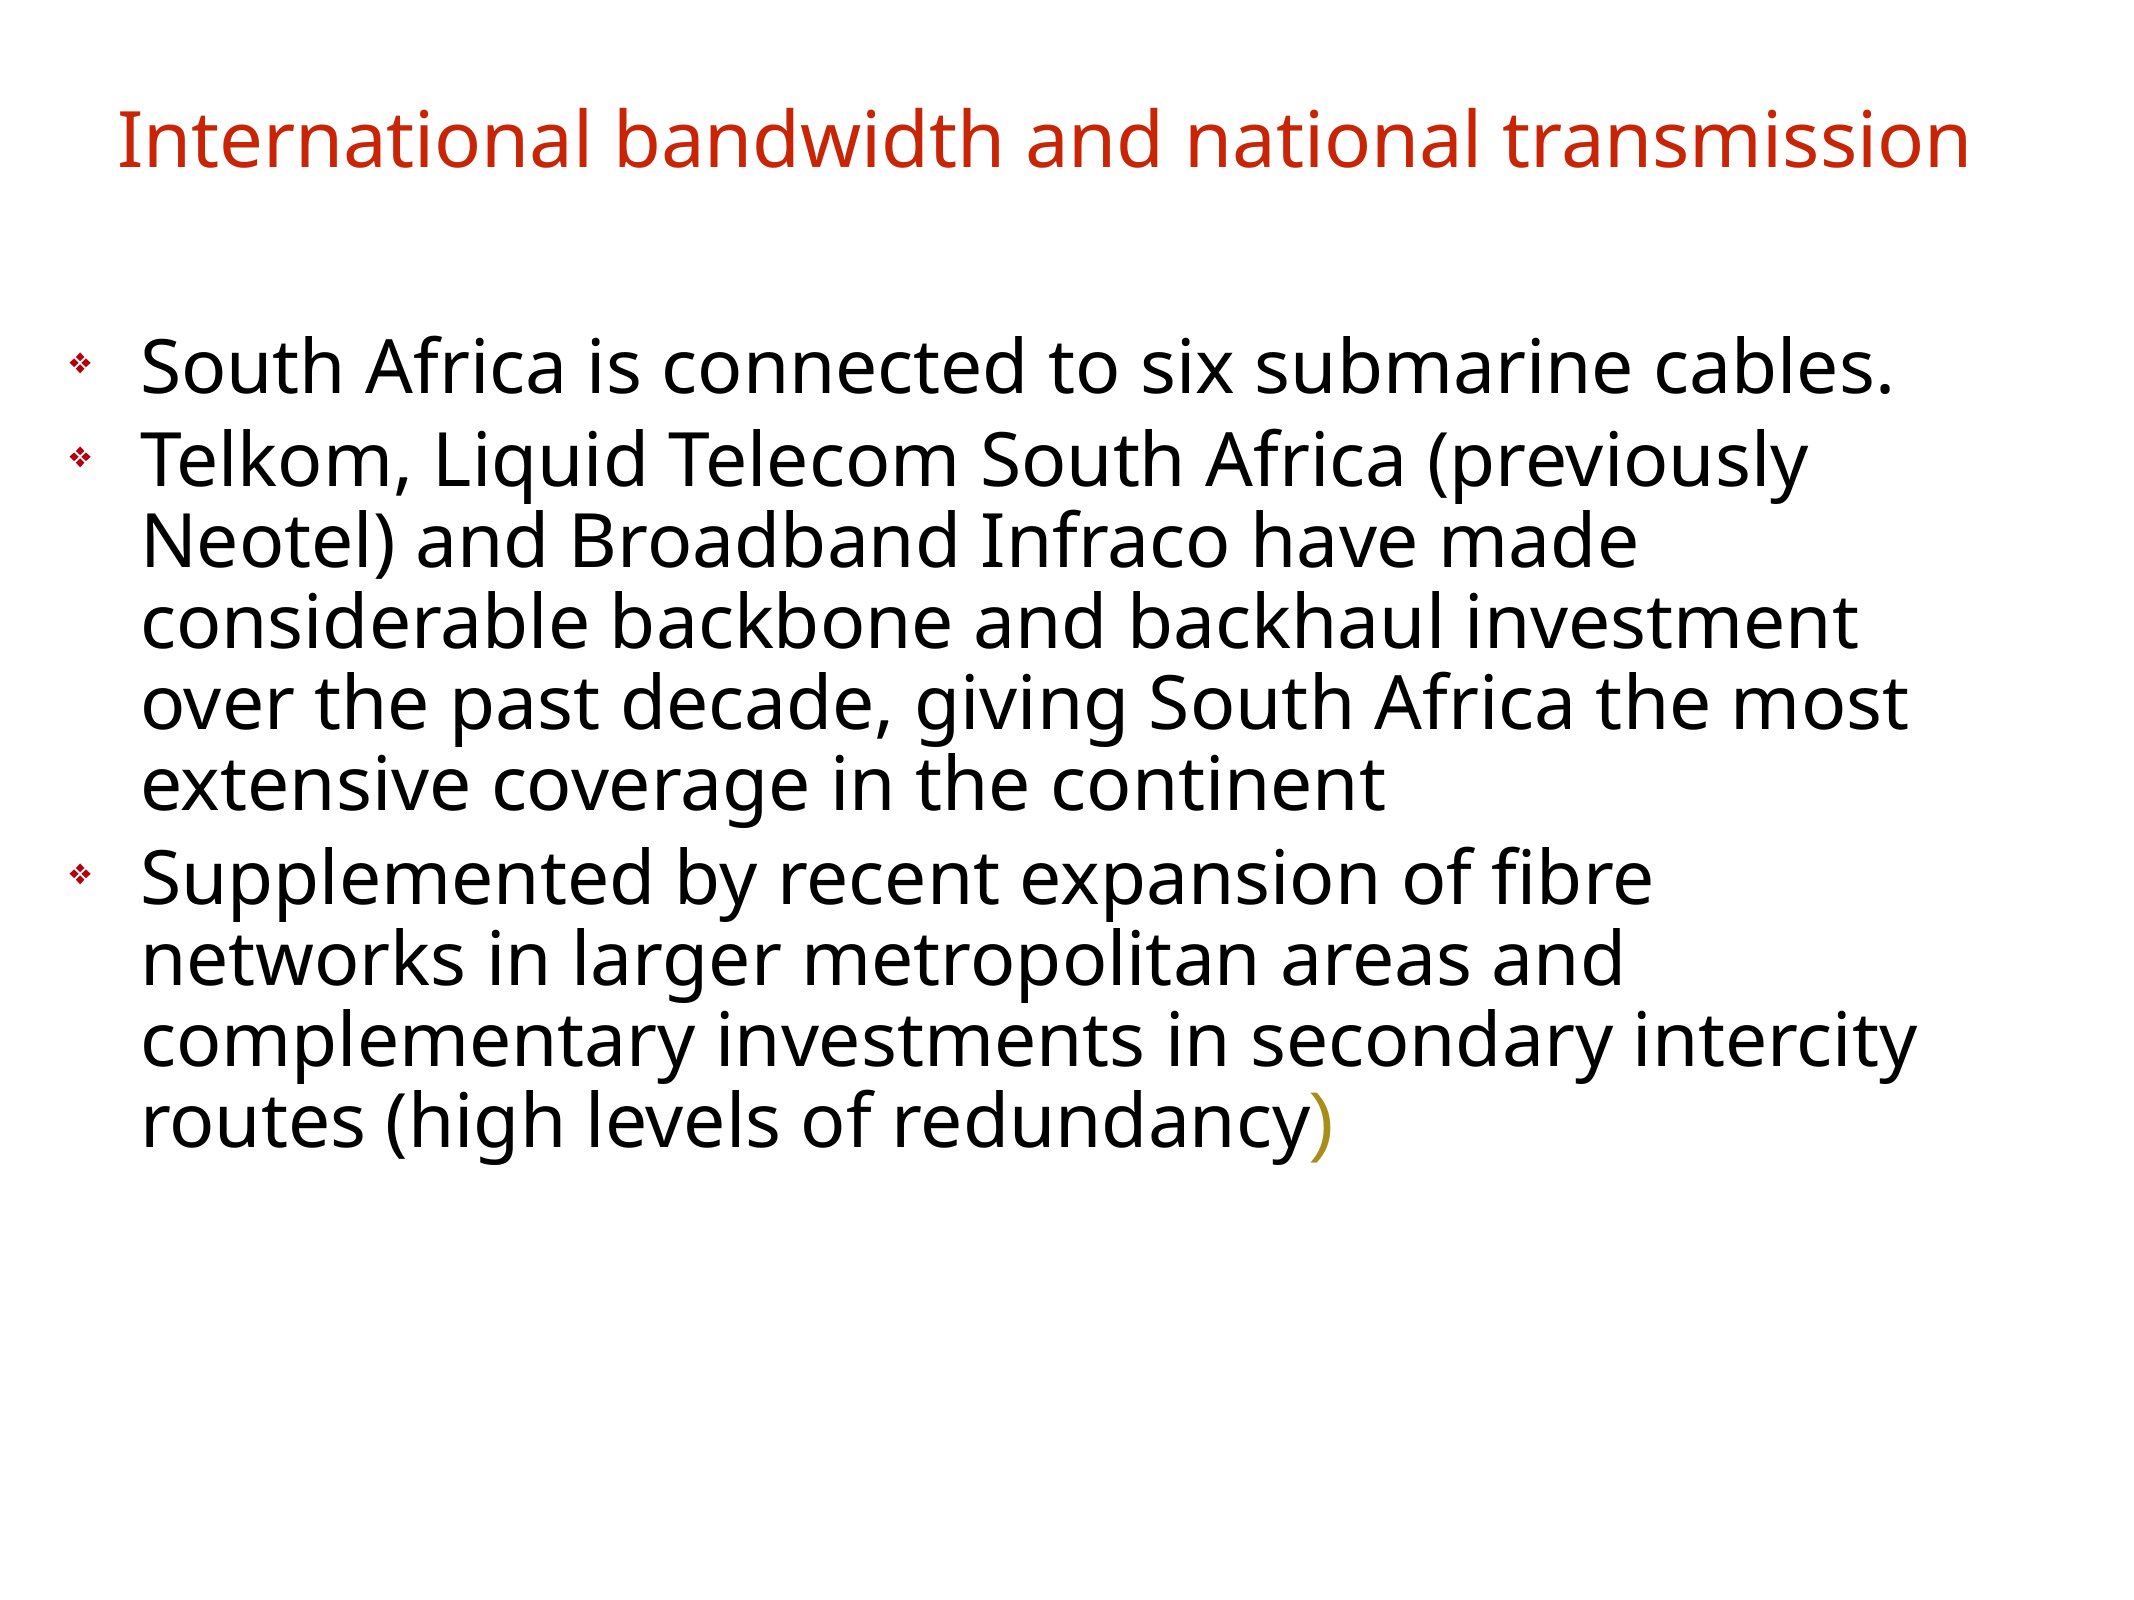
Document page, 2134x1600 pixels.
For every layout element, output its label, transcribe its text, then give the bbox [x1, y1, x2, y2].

title International bandwidth and national transmission [106, 35, 2028, 239]
text_box South Africa is connected to six submarine cables. Telkom, Liquid Telecom South Africa (previously Neotel) and Broadband Infraco have made considerable backbone and backhaul investment over the past decade, giving South Africa the most extensive coverage in the continent Supplemented by recent expansion of fibre networks in larger metropolitan areas and complementary investments in secondary intercity routes (high levels of redundancy) [49, 321, 1978, 1337]
